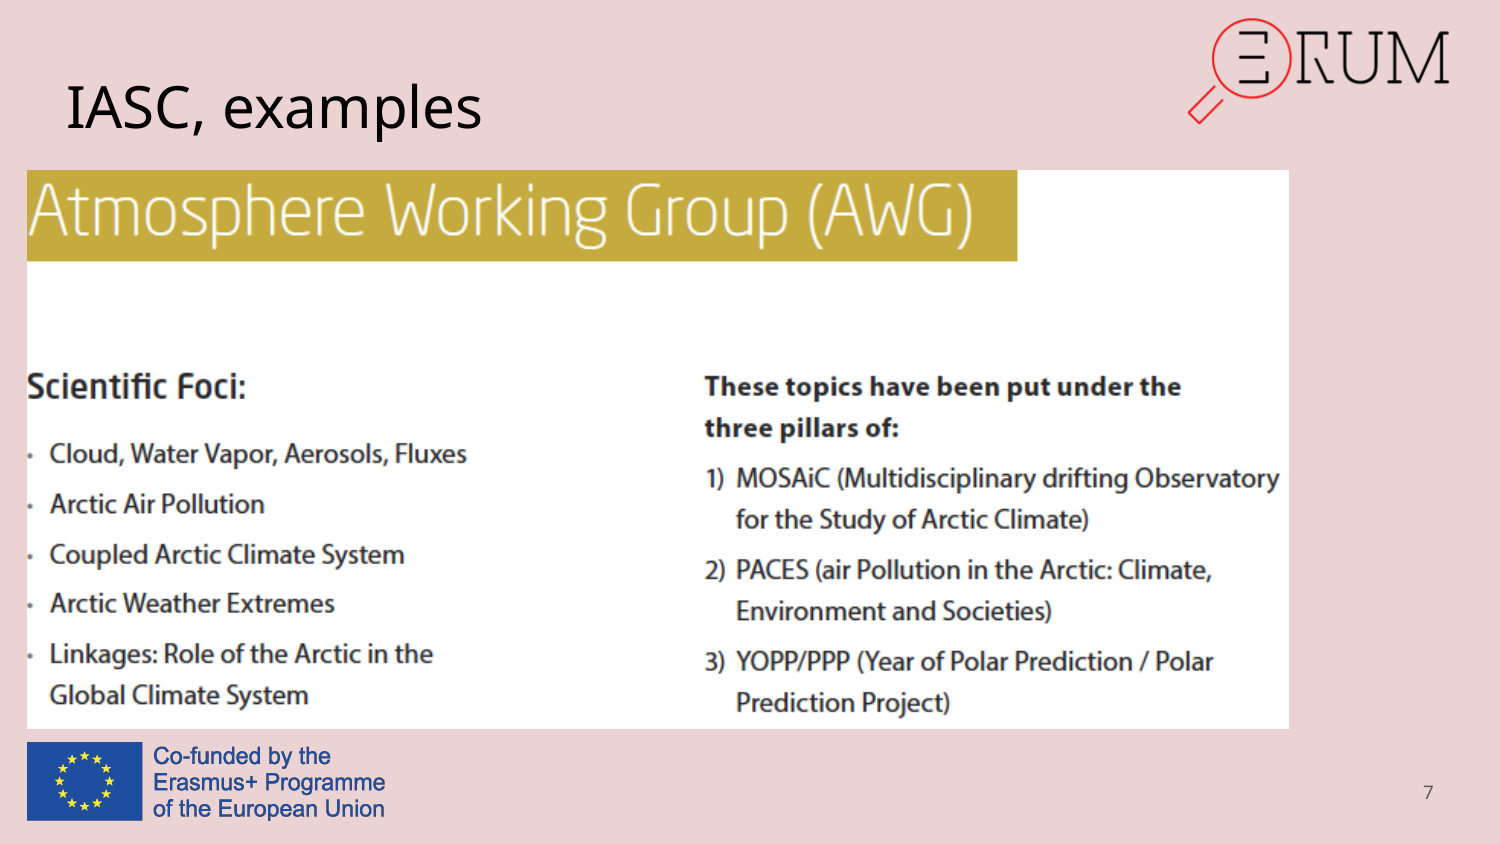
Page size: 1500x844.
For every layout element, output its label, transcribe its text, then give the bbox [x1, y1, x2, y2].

picture [27, 742, 385, 821]
slide_number 7 [1358, 761, 1449, 826]
picture [1136, 0, 1500, 137]
picture [27, 170, 1290, 729]
title IASC, examples [51, 55, 1168, 150]
